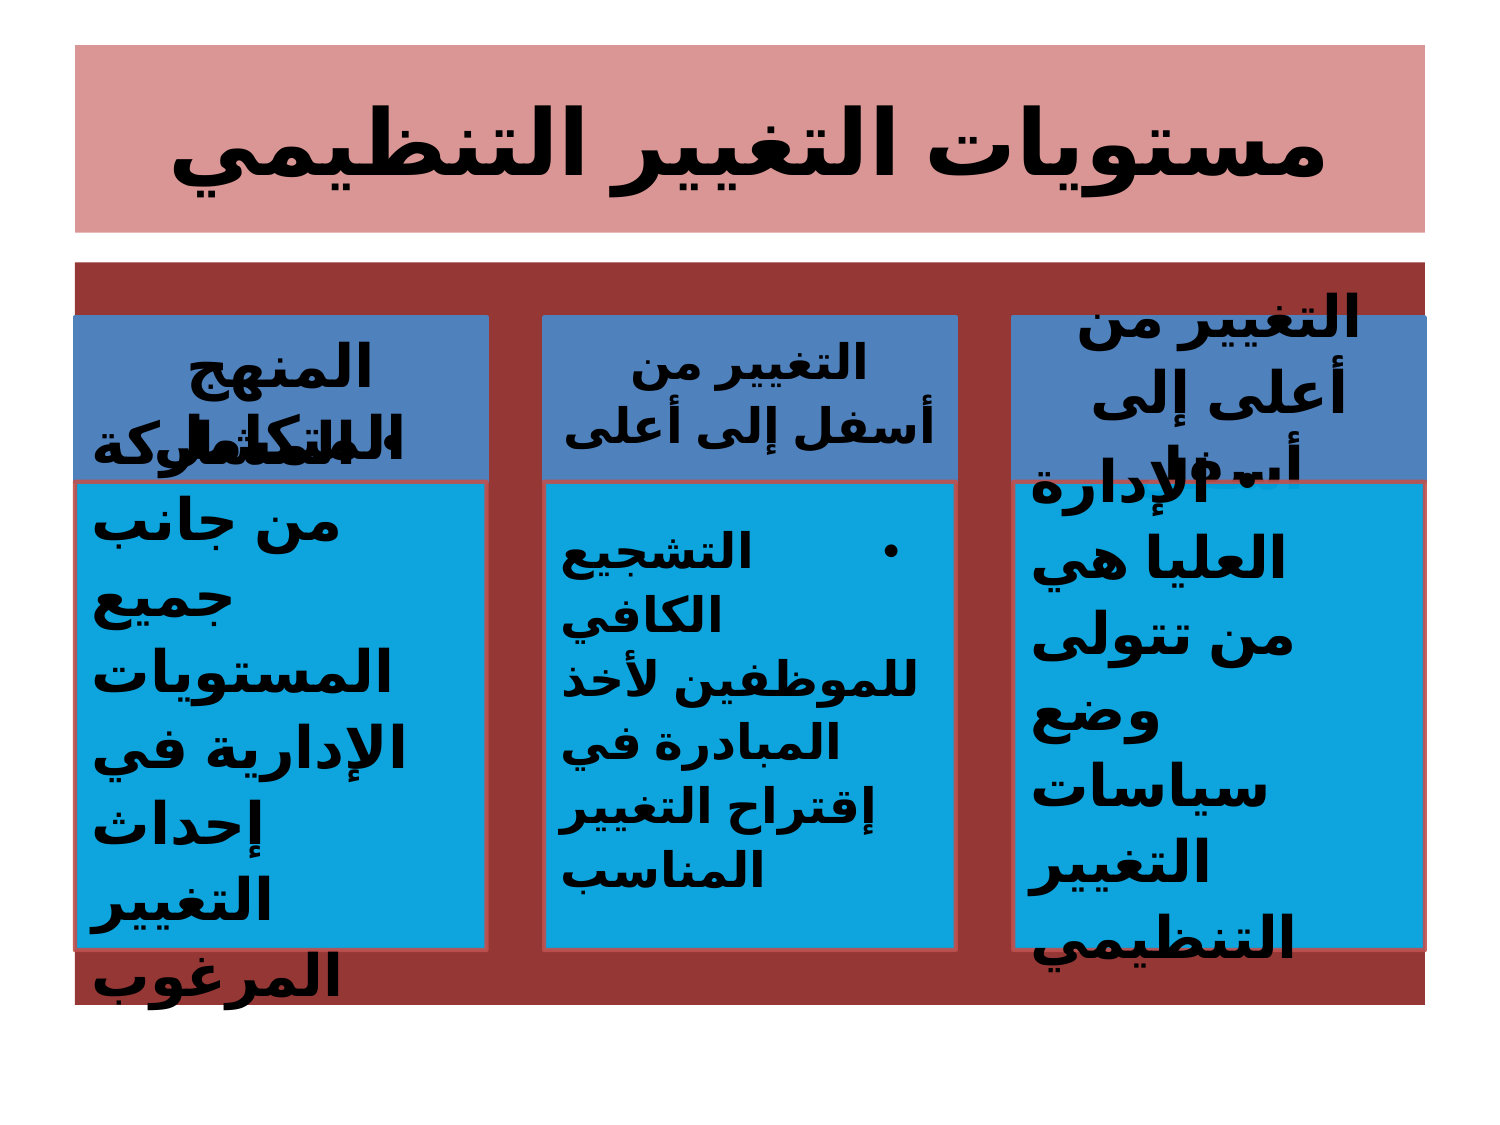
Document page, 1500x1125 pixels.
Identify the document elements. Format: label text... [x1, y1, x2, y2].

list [74, 262, 1426, 1006]
title مستويات التغيير التنظيمي [75, 45, 1425, 233]
